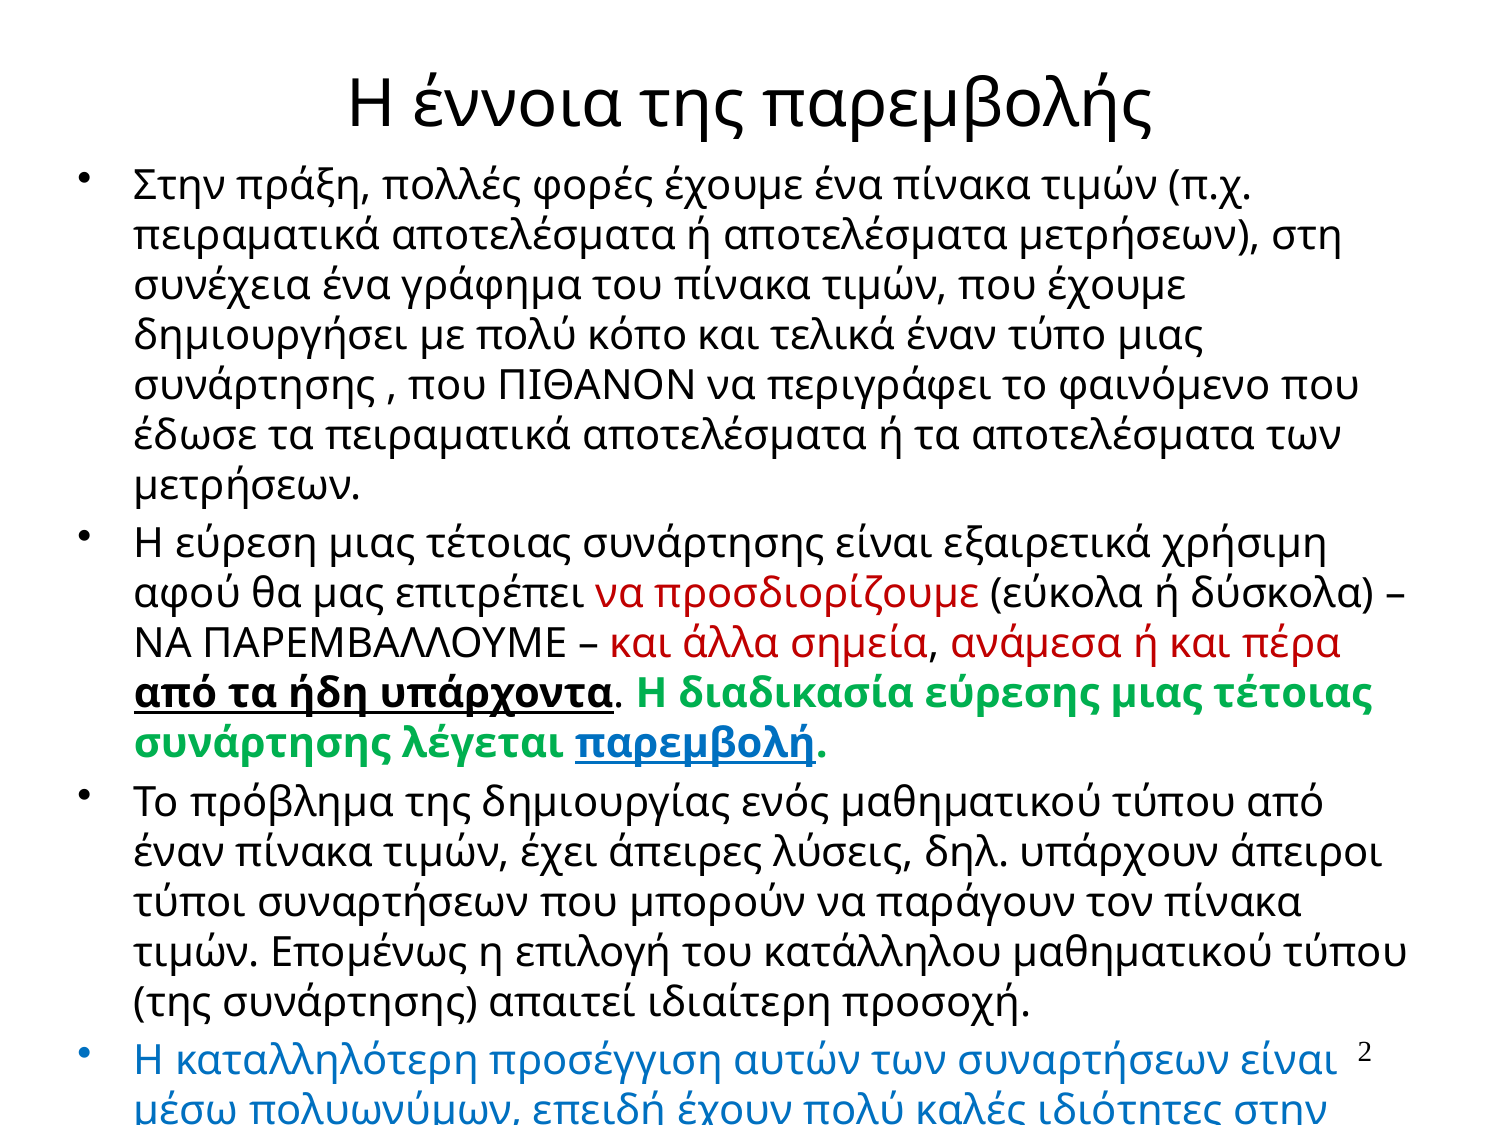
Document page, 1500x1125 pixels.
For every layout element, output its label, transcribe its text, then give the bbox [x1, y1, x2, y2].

title Η έννοια της παρεμβολής [112, 50, 1388, 149]
list Στην πράξη, πολλές φορές έχουμε ένα πίνακα τιμών (π.χ. πειραματικά αποτελέσματα ή αποτελέσματα μετρήσεων), στη συνέχεια ένα γράφημα του πίνακα τιμών, που έχουμε δημιουργήσει με πολύ κόπο και τελικά έναν τύπο μιας συνάρτησης , που ΠΙΘΑΝΟΝ να περιγράφει το φαινόμενο που έδωσε τα πειραματικά αποτελέσματα ή τα αποτελέσματα των μετρήσεων. Η εύρεση μιας τέτοιας συνάρτησης είναι εξαιρετικά χρήσιμη αφού θα μας επιτρέπει να προσδιορίζουμε (εύκολα ή δύσκολα) – ΝΑ ΠΑΡΕΜΒΑΛΛΟΥΜΕ – και άλλα σημεία, ανάμεσα ή και πέρα από τα ήδη υπάρχοντα. Η διαδικασία εύρεσης μιας τέτοιας συνάρτησης λέγεται παρεμβολή. Το πρόβλημα της δημιουργίας ενός μαθηματικού τύπου από έναν πίνακα τιμών, έχει άπειρες λύσεις, δηλ. υπάρχουν άπειροι τύποι συναρτήσεων που μπορούν να παράγουν τον πίνακα τιμών. Επομένως η επιλογή του κατάλληλου μαθηματικού τύπου (της συνάρτησης) απαιτεί ιδιαίτερη προσοχή. Η καταλληλότερη προσέγγιση αυτών των συναρτήσεων είναι μέσω πολυωνύμων, επειδή έχουν πολύ καλές ιδιότητες στην παραγώγιση και ολοκλήρωση. [62, 149, 1438, 1000]
slide_number 2 [1074, 1025, 1388, 1100]
